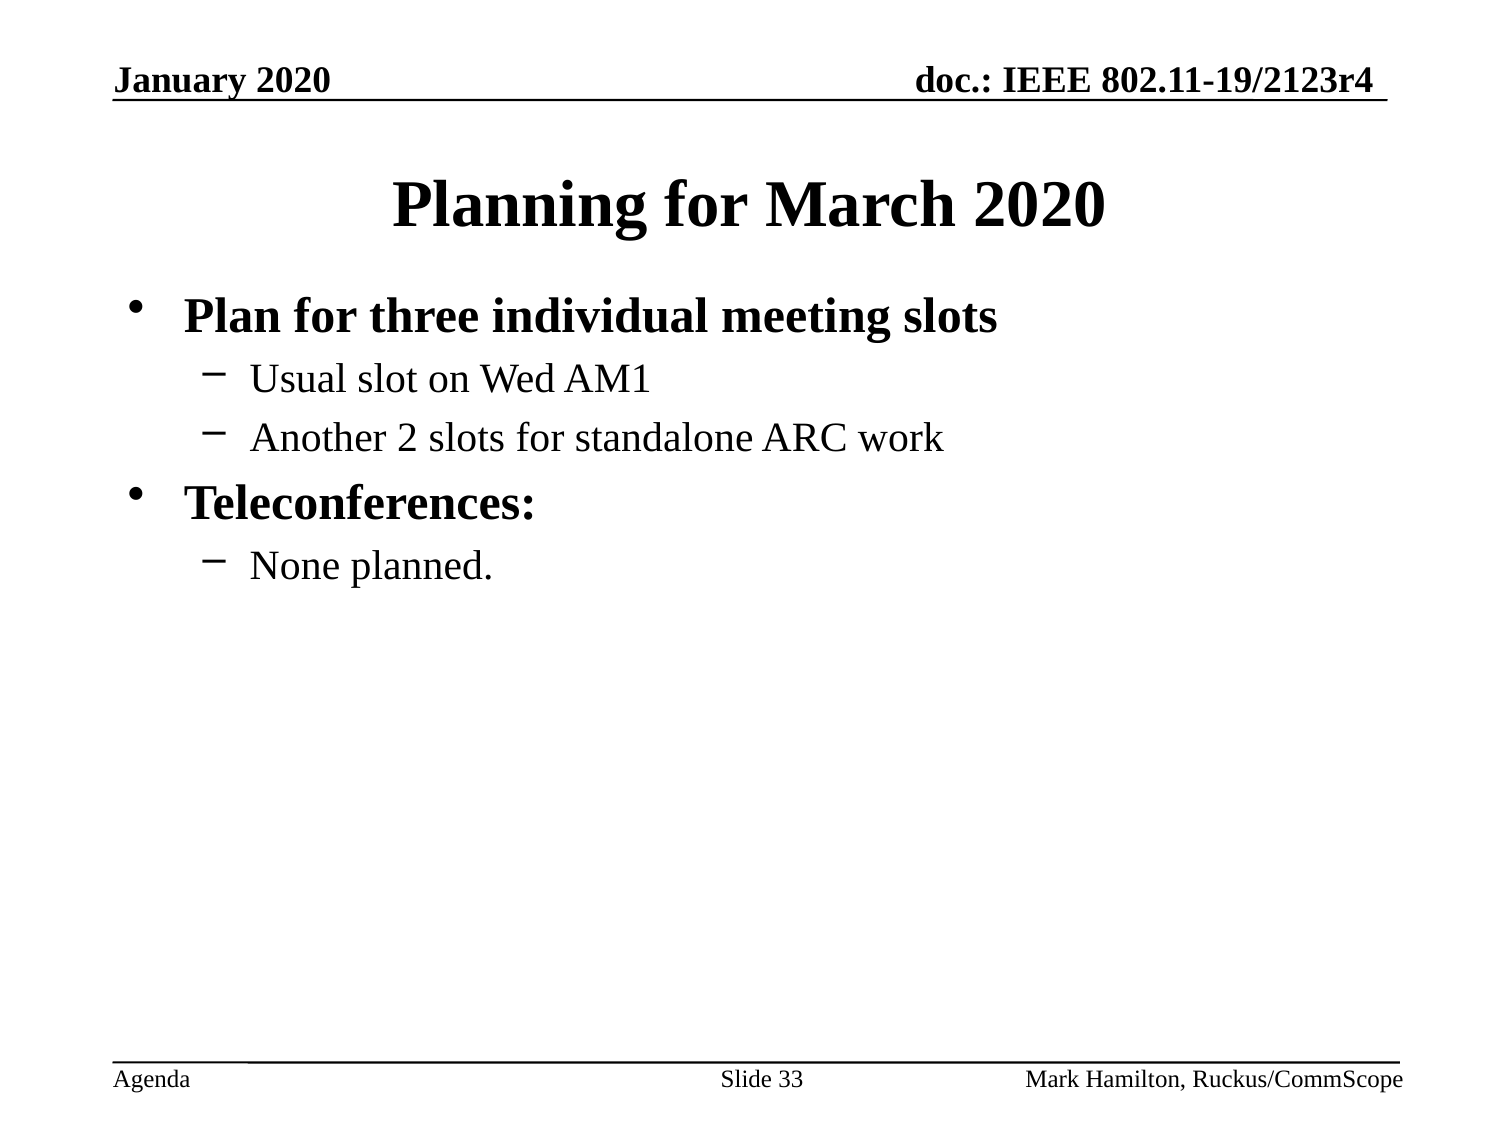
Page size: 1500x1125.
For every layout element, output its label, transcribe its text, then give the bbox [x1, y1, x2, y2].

title Planning for March 2020 [112, 112, 1388, 275]
list Plan for three individual meeting slots Usual slot on Wed AM1 Another 2 slots for standalone ARC work Teleconferences: None planned. [112, 275, 1388, 950]
